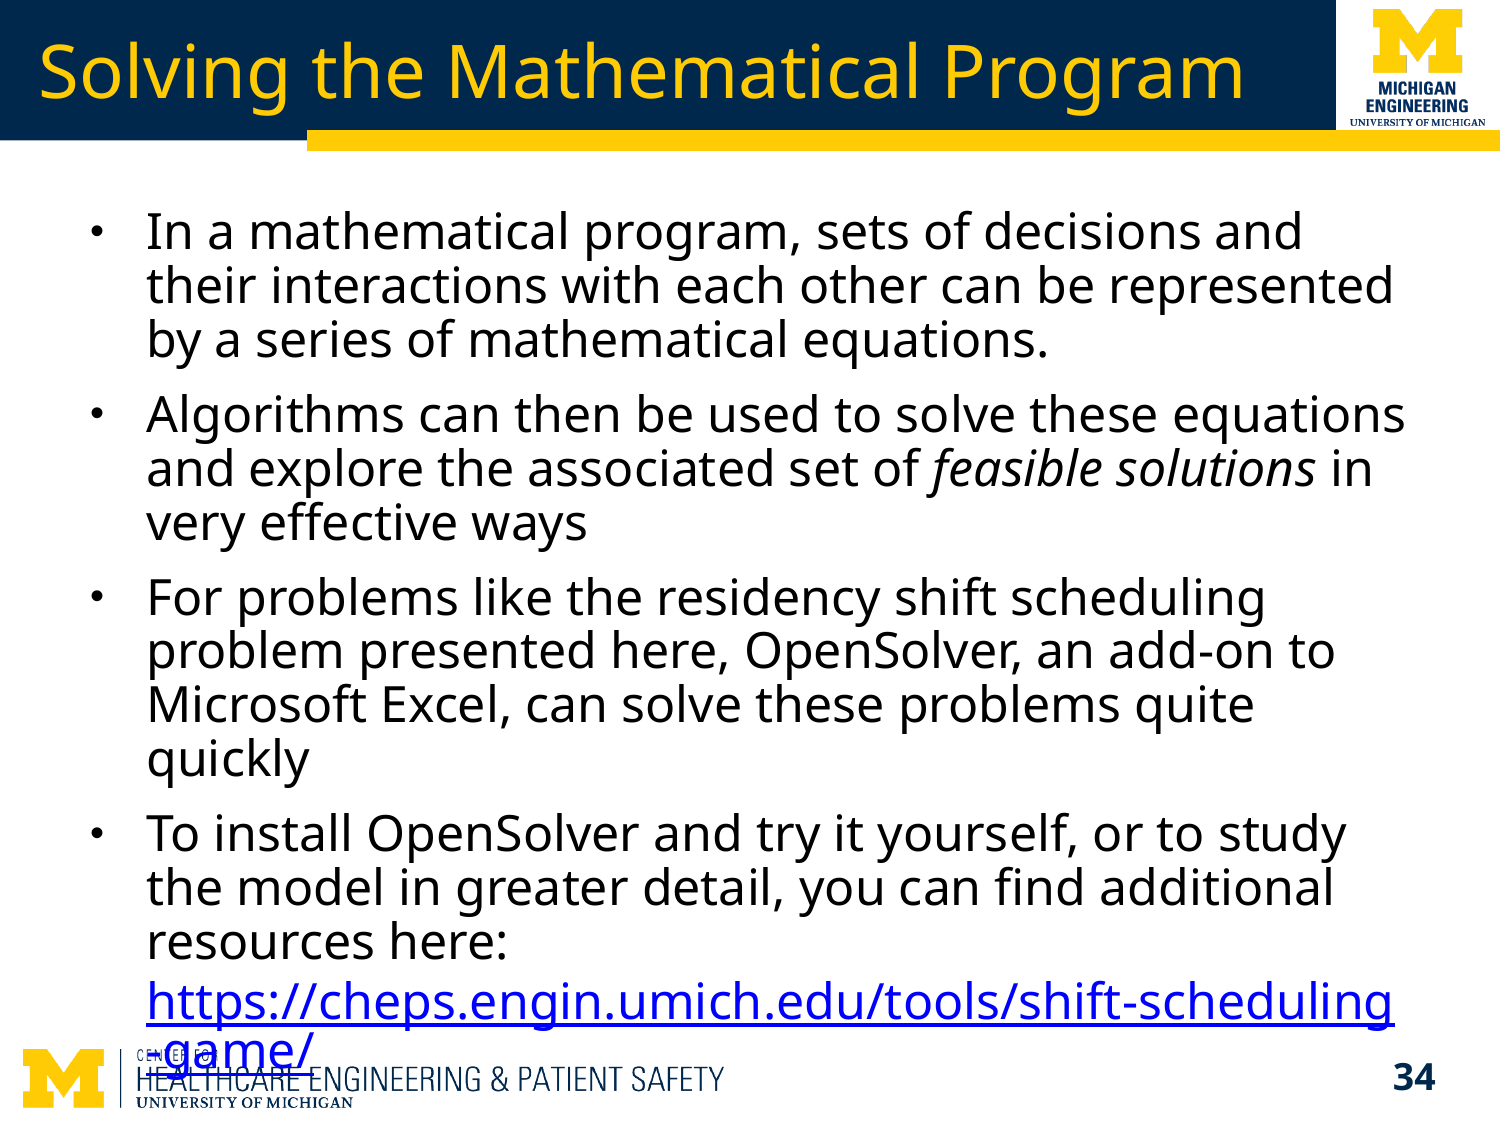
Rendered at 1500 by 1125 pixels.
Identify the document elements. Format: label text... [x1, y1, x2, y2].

picture [23, 1049, 724, 1108]
title Solving the Mathematical Program [23, 7, 1329, 130]
list In a mathematical program, sets of decisions and their interactions with each other can be represented by a series of mathematical equations. Algorithms can then be used to solve these equations and explore the associated set of feasible solutions in very effective ways For problems like the residency shift scheduling problem presented here, OpenSolver, an add-on to Microsoft Excel, can solve these problems quite quickly To install OpenSolver and try it yourself, or to study the model in greater detail, you can find additional resources here: https://cheps.engin.umich.edu/tools/shift-scheduling-game/ [75, 198, 1425, 1005]
picture [1350, 9, 1485, 126]
slide_number 34 [1328, 1048, 1500, 1109]
